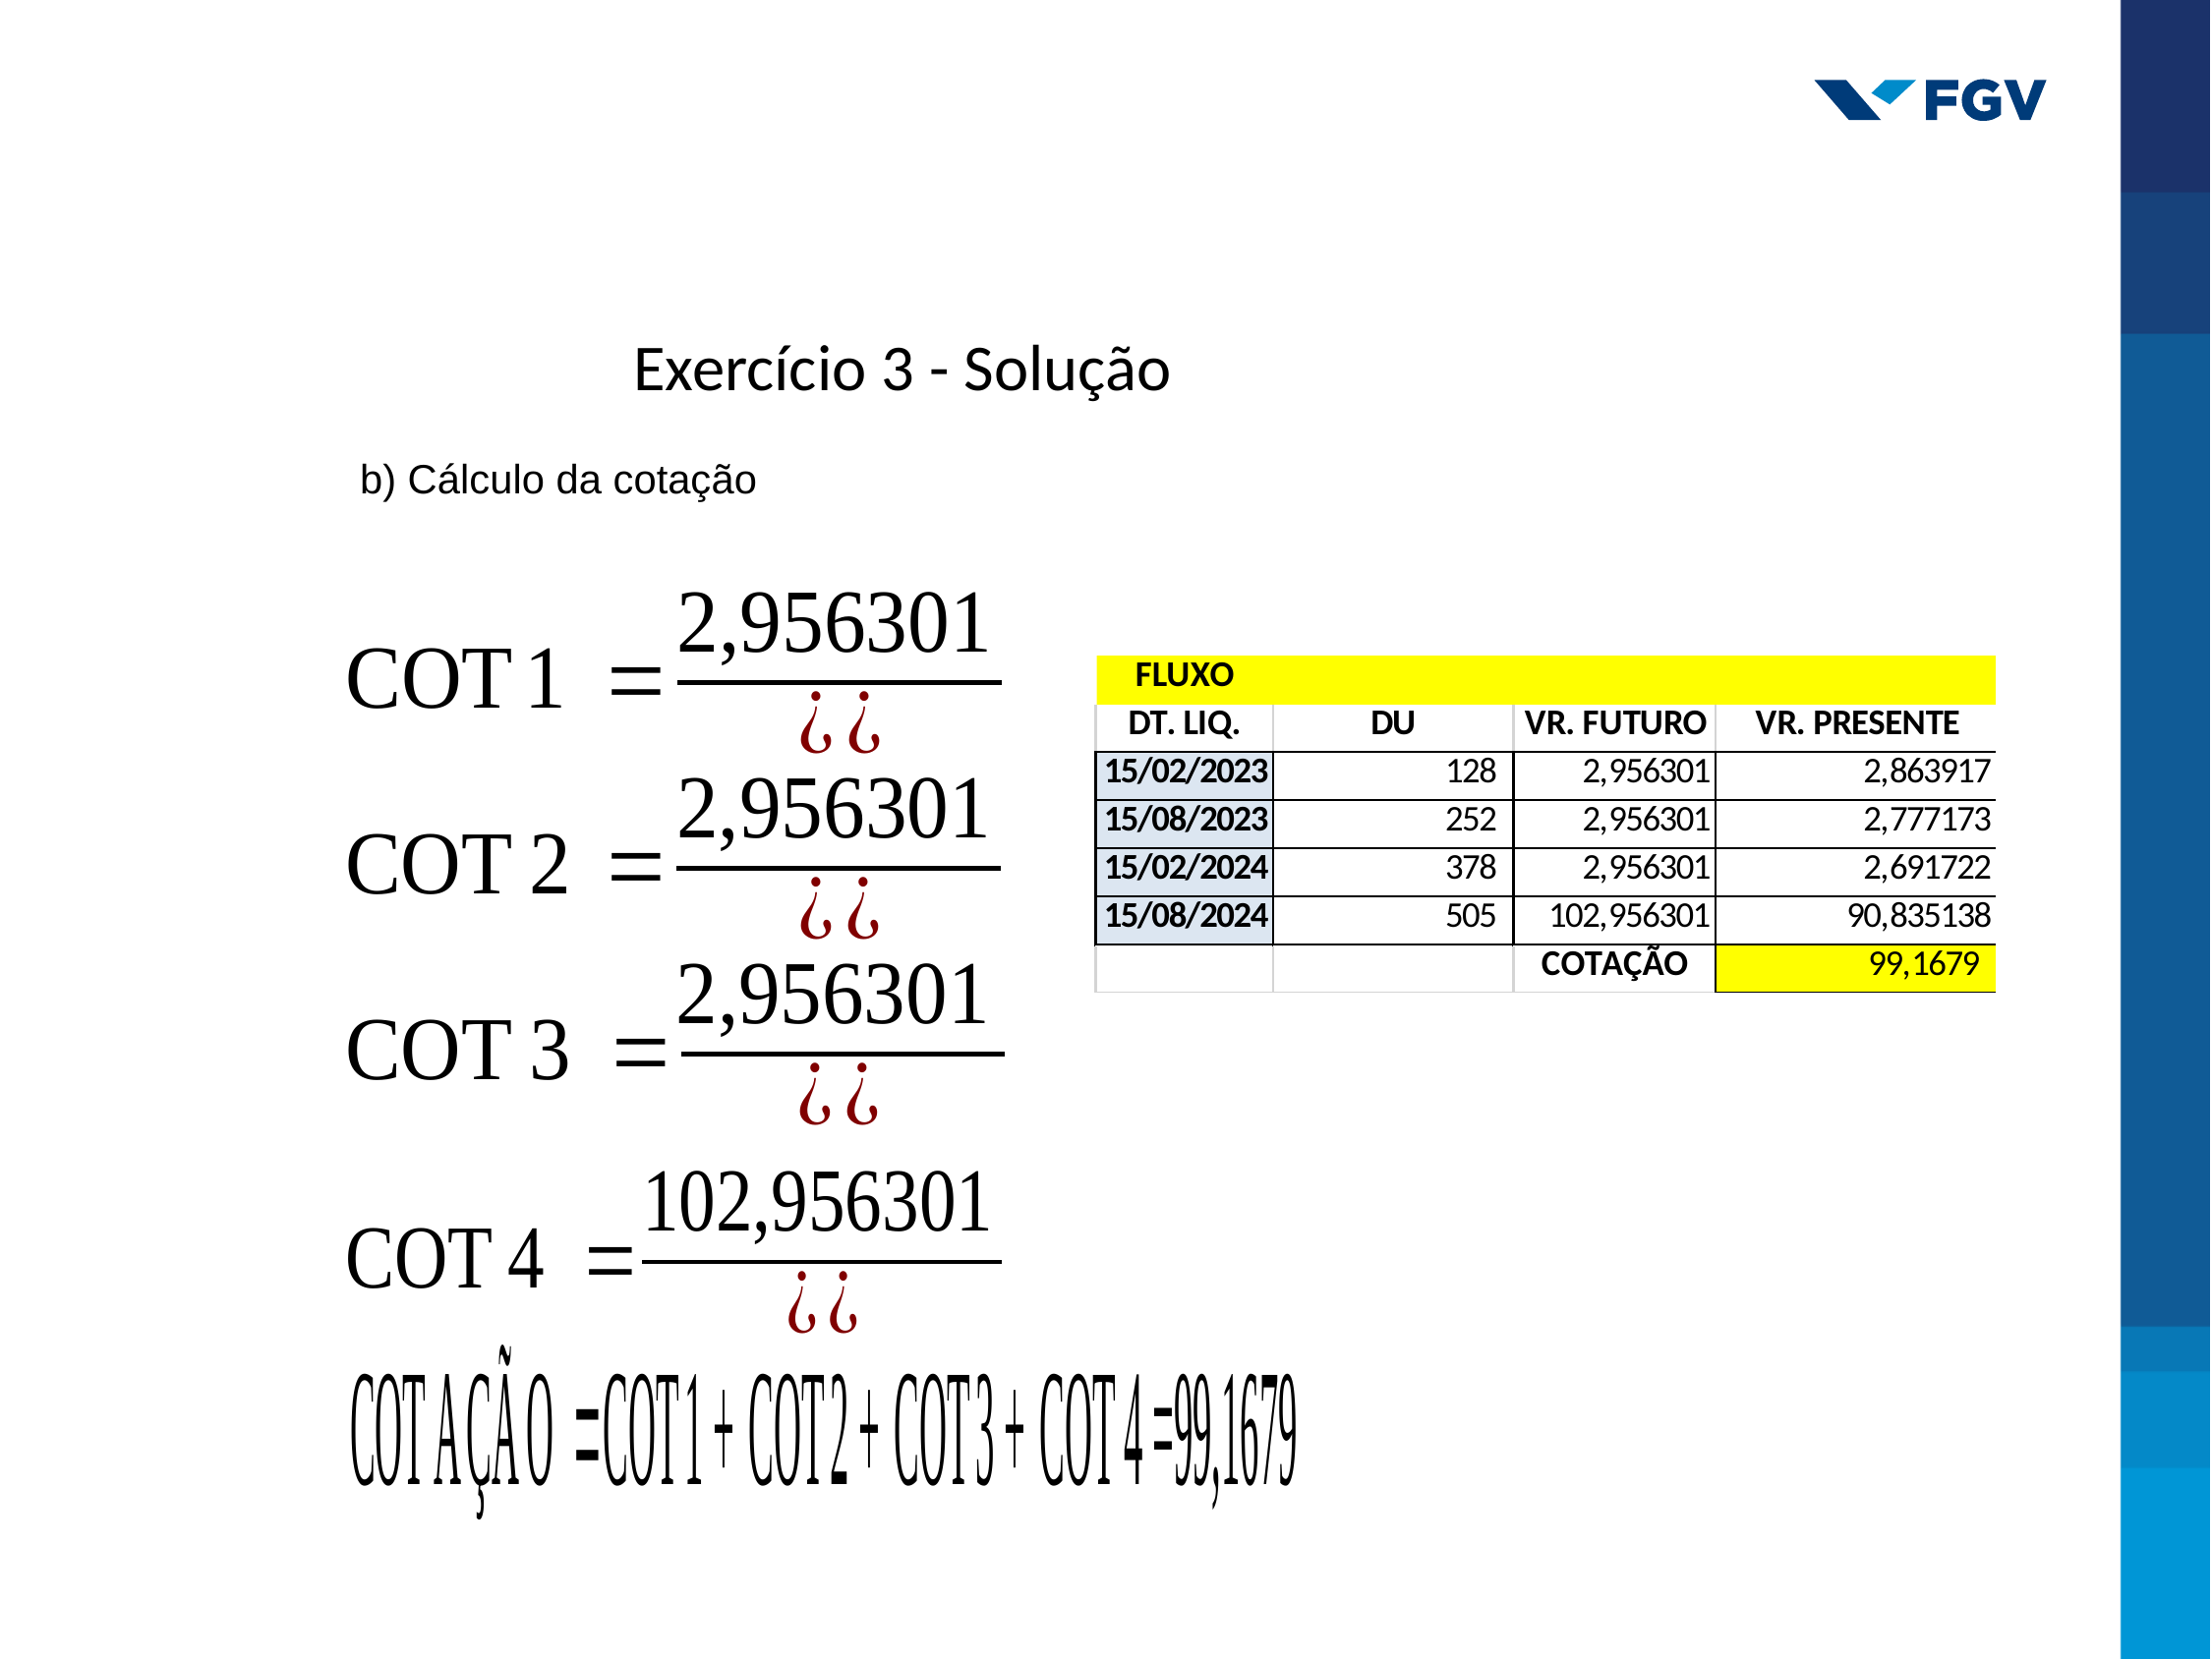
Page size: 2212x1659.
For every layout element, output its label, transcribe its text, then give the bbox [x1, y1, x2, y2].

picture [2, 0, 2210, 1659]
list b) Cálculo da cotação [345, 445, 1867, 563]
title Exercício 3 - Solução [123, 317, 1683, 446]
